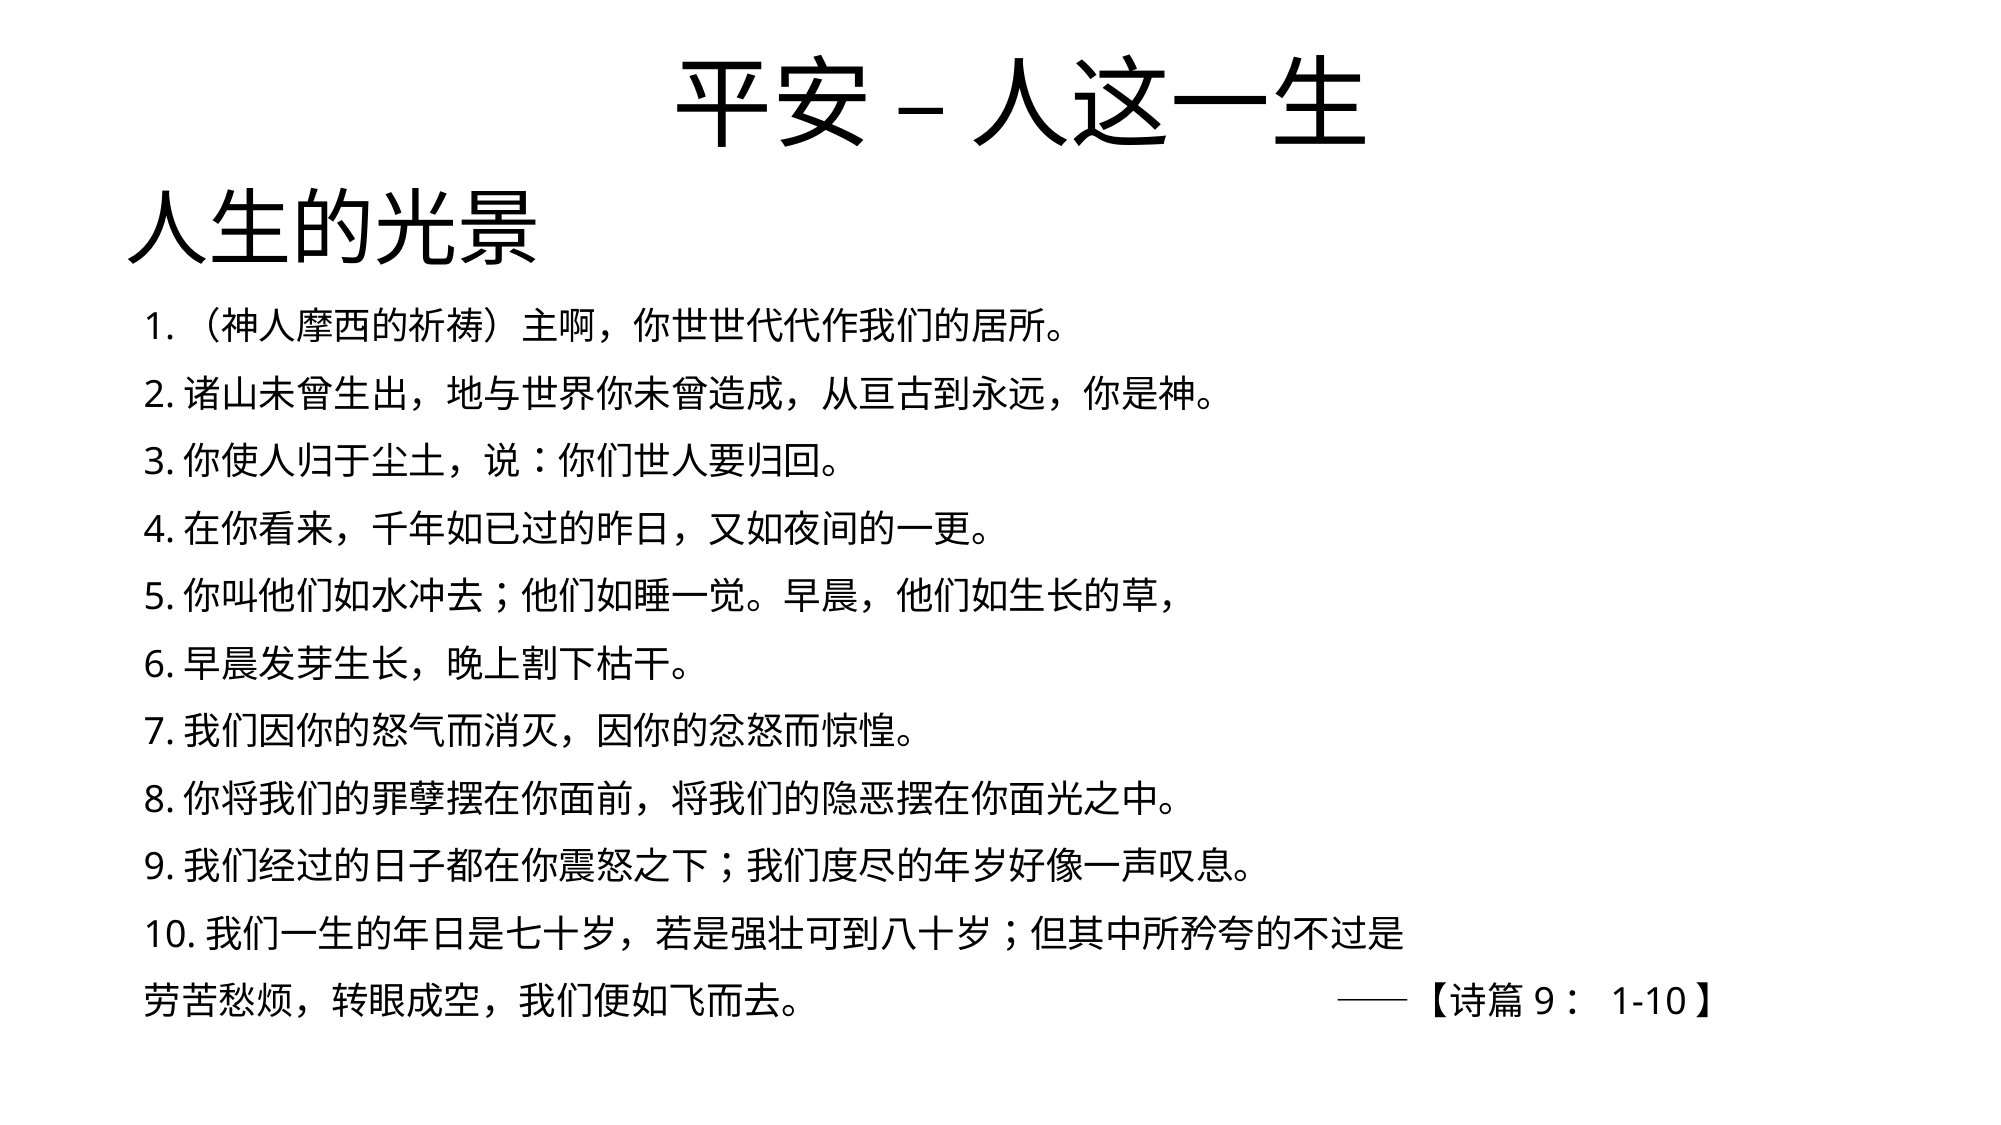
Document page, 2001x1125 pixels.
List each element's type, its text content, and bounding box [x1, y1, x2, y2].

text_box 人生的光景 [110, 168, 557, 283]
text_box 平安 – 人这一生 [657, 32, 1386, 167]
text_box 1.（神人摩西的祈祷）主啊，你世世代代作我们的居所。 2.诸山未曾生出，地与世界你未曾造成，从亘古到永远，你是神。 3.你使人归于尘土，说：你们世人要归回。 4.在你看来，千年如已过的昨日，又如夜间的一更。 5.你叫他们如水冲去；他们如睡一觉。早晨，他们如生长的草， 6.早晨发芽生长，晚上割下枯干。 7.我们因你的怒气而消灭，因你的忿怒而惊惶。 8.你将我们的罪孽摆在你面前，将我们的隐恶摆在你面光之中。 9.我们经过的日子都在你震怒之下；我们度尽的年岁好像一声叹息。 10.我们一生的年日是七十岁，若是强壮可到八十岁；但其中所矜夸的不过是 劳苦愁烦，转眼成空，我们便如飞而去。 ——【诗篇9：1-10】 [128, 272, 1897, 1030]
